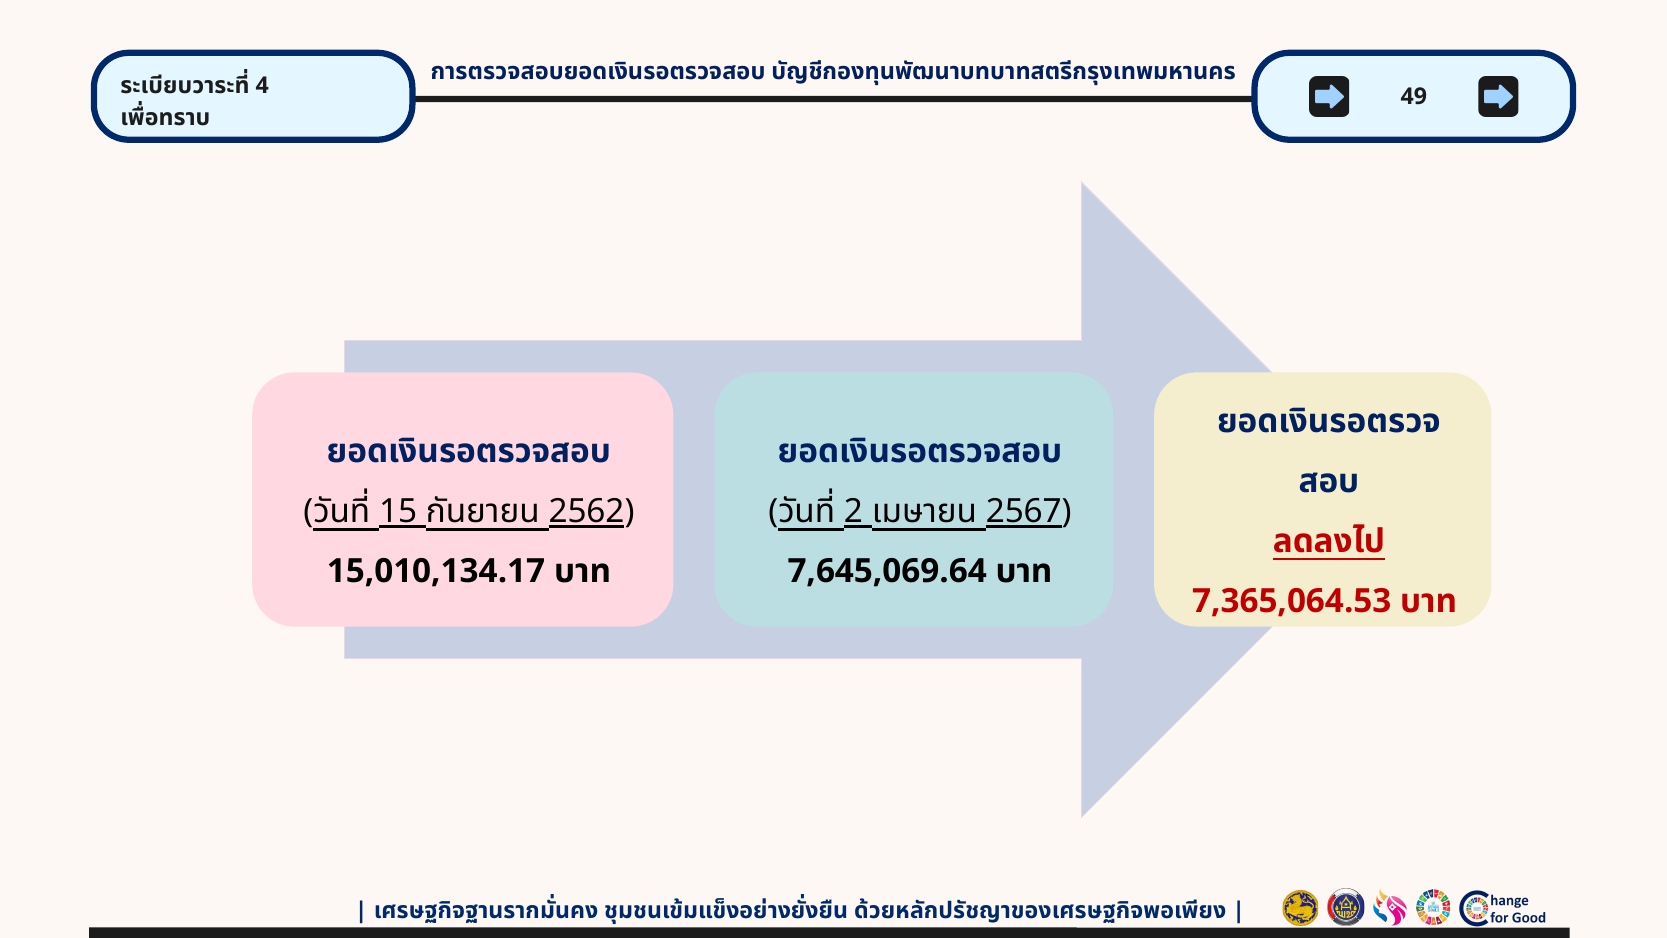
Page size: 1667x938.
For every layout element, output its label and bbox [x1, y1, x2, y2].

text_box [251, 181, 1493, 818]
text_box [89, 885, 1570, 934]
text_box [93, 40, 1574, 140]
